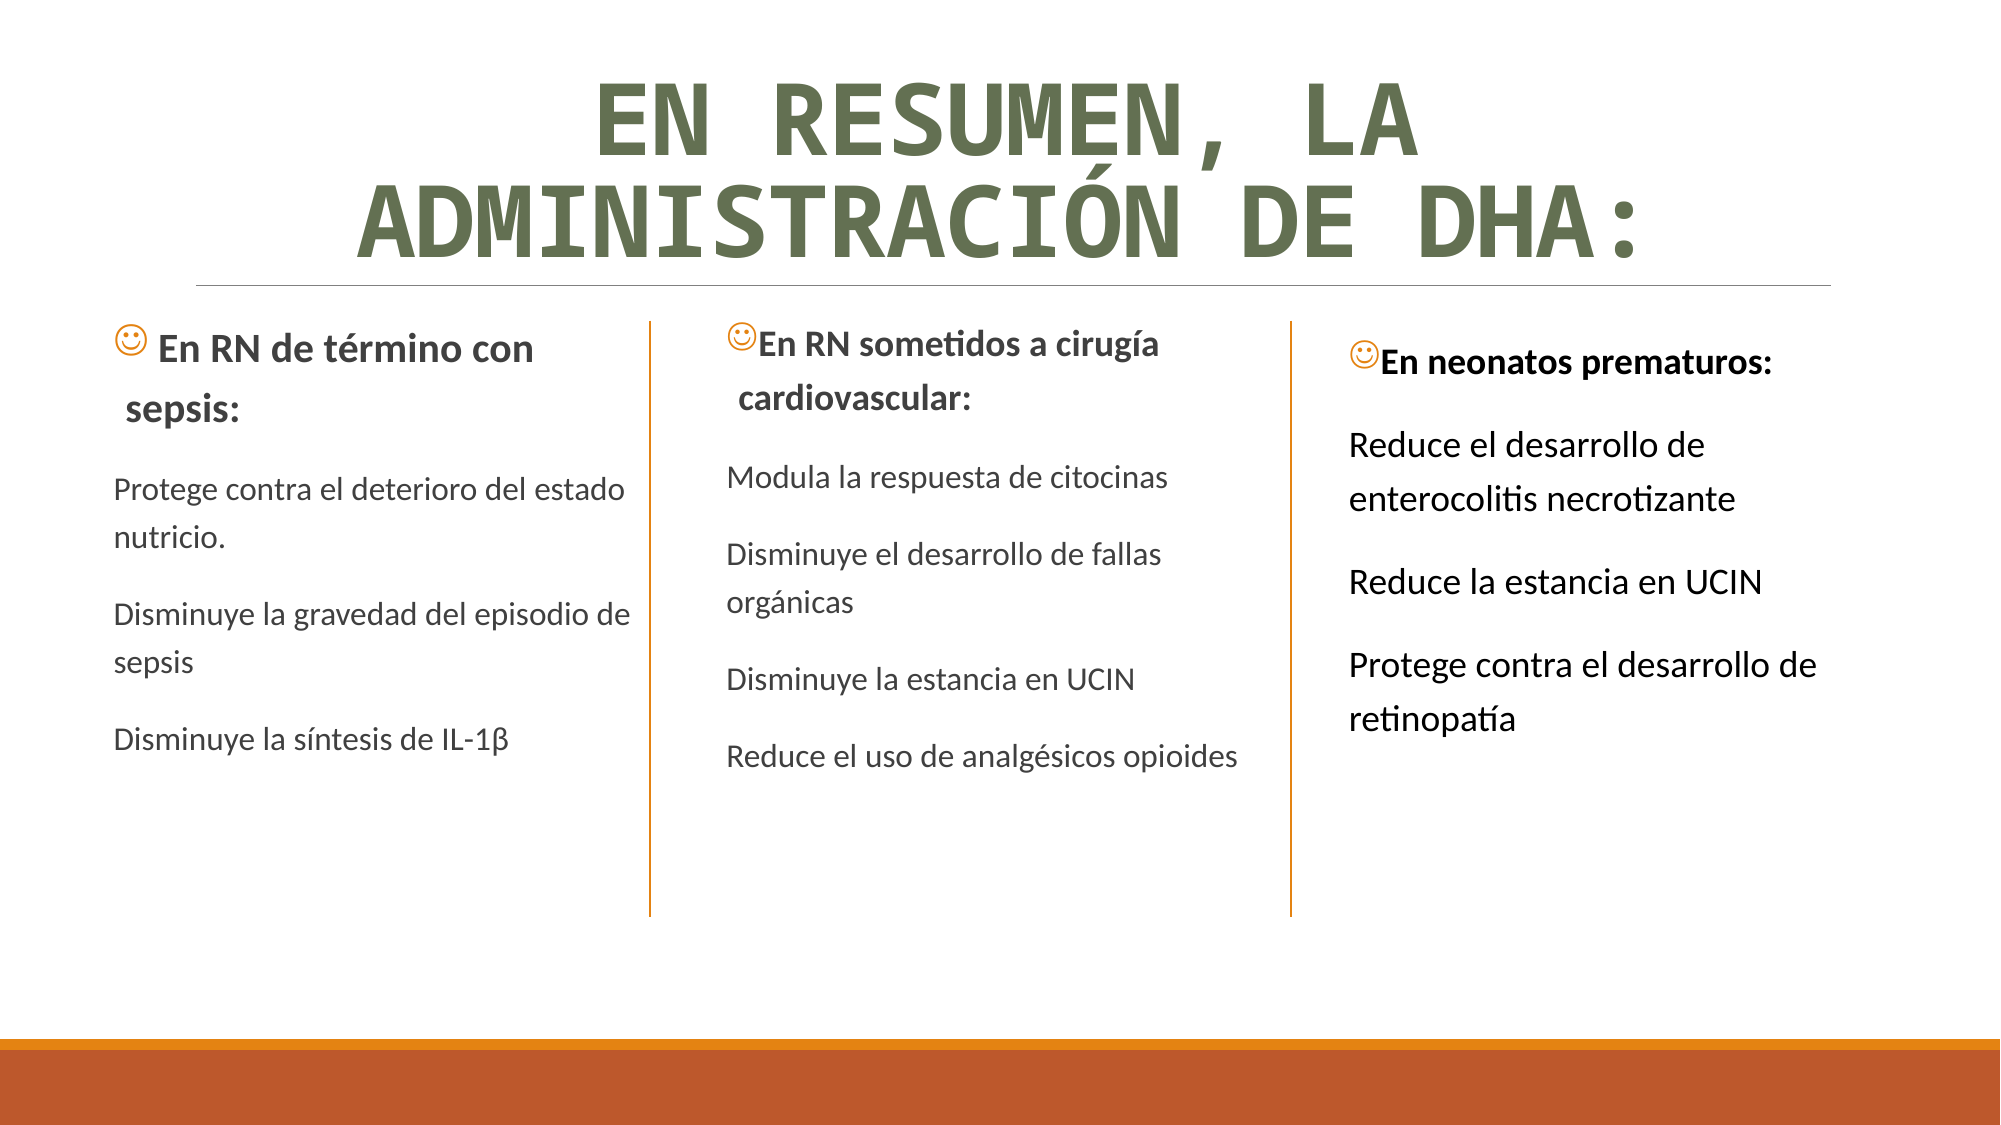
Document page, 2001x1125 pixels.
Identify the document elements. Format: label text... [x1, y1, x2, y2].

list En RN de término con sepsis: Protege contra el deterioro del estado nutricio. Disminuye la gravedad del episodio de sepsis Disminuye la síntesis de IL-1β [113, 302, 650, 1003]
text_box En neonatos prematuros: Reduce el desarrollo de enterocolitis necrotizante Reduce la estancia en UCIN Protege contra el desarrollo de retinopatía [1348, 320, 1887, 1021]
text_box En RN sometidos a cirugía cardiovascular: Modula la respuesta de citocinas Disminuye el desarrollo de fallas orgánicas Disminuye la estancia en UCIN Reduce el uso de analgésicos opioides [726, 302, 1246, 1003]
title EN RESUMEN, LA ADMINISTRACIÓN DE DHA: [180, 47, 1830, 285]
